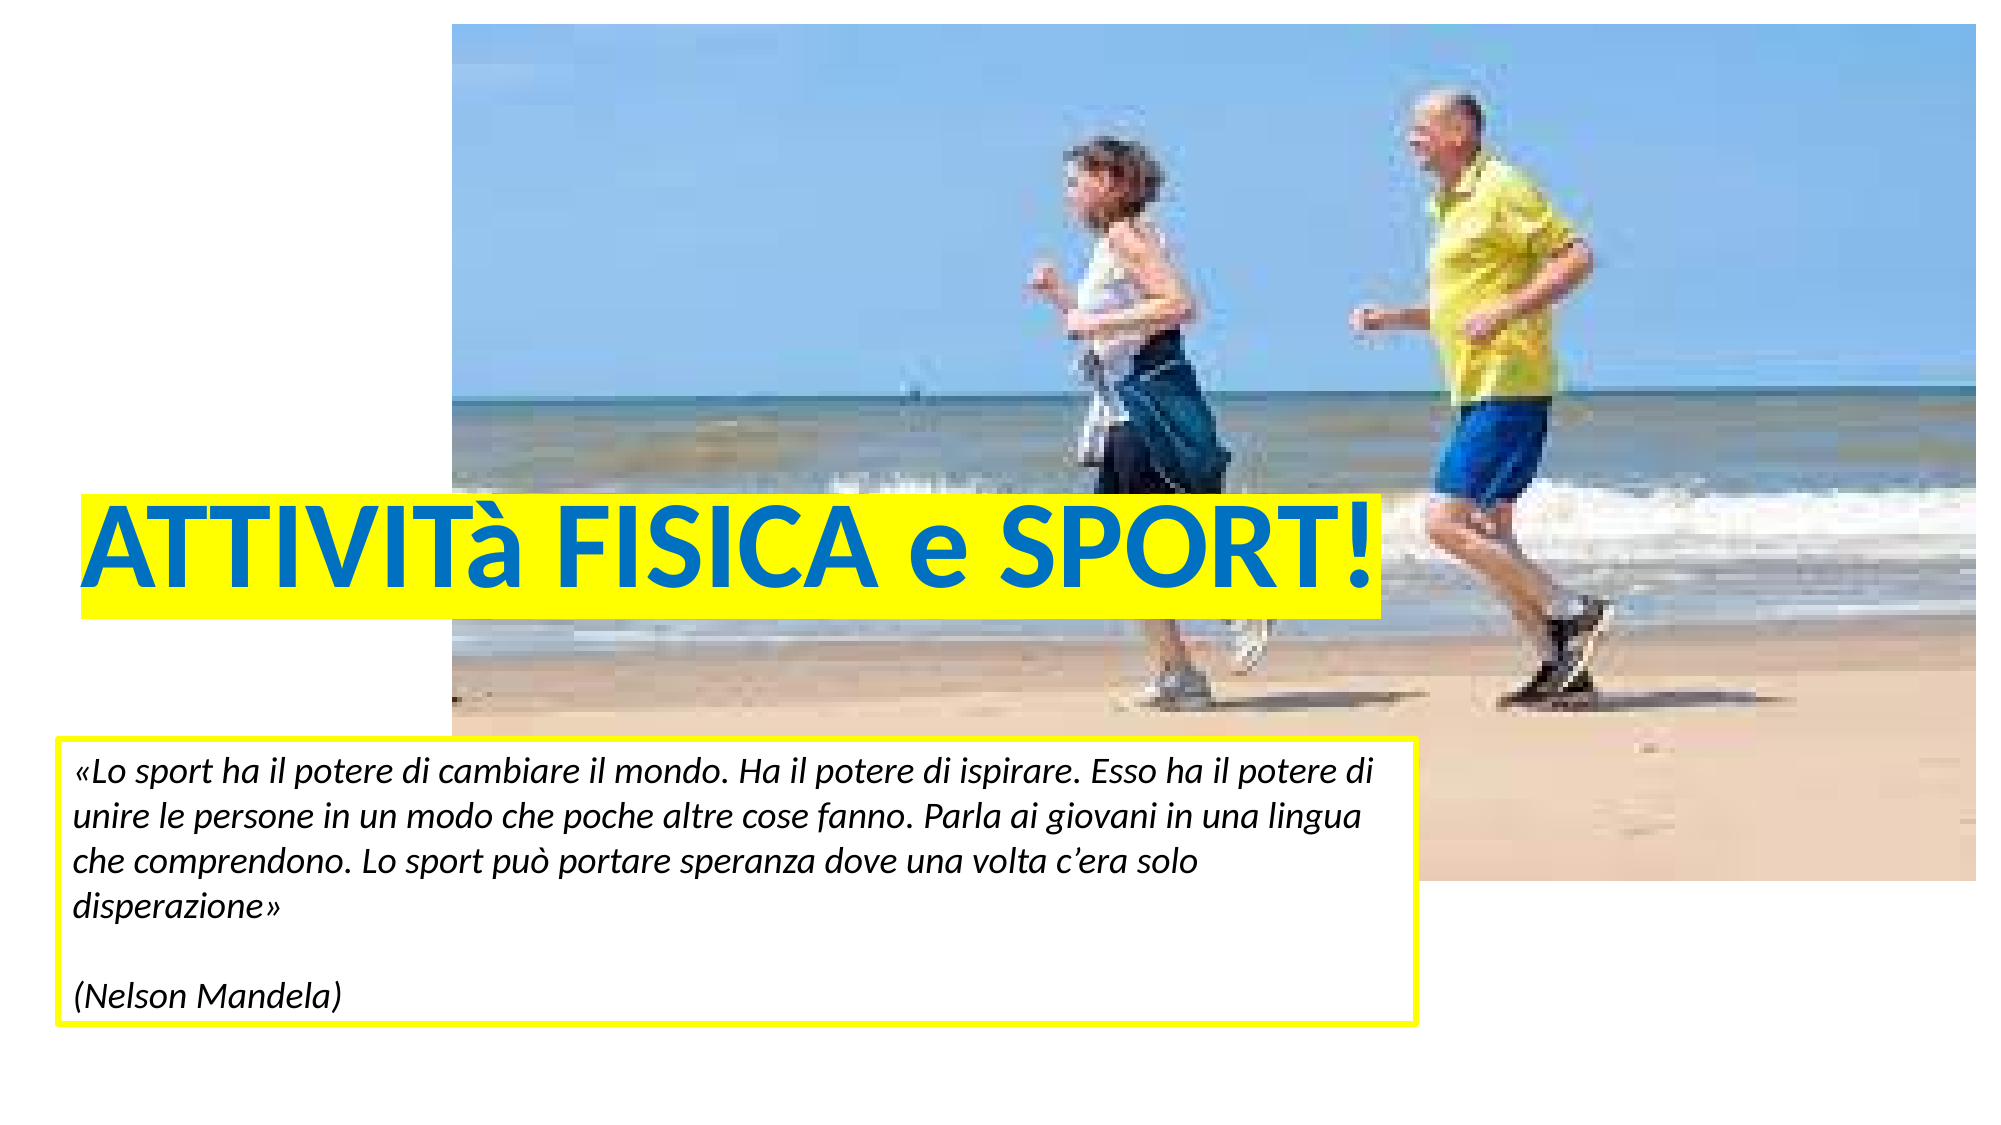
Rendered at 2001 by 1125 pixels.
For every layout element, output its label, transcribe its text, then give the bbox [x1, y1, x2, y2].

text_box ATTIVITà FISICA e SPORT! [65, 455, 452, 620]
picture [452, 24, 1976, 881]
text_box «Lo sport ha il potere di cambiare il mondo. Ha il potere di ispirare. Esso ha il potere di unire le persone in un modo che poche altre cose fanno. Parla ai giovani in una lingua che comprendono. Lo sport può portare speranza dove una volta c’era solo disperazione» (Nelson Mandela) [57, 739, 1416, 1024]
